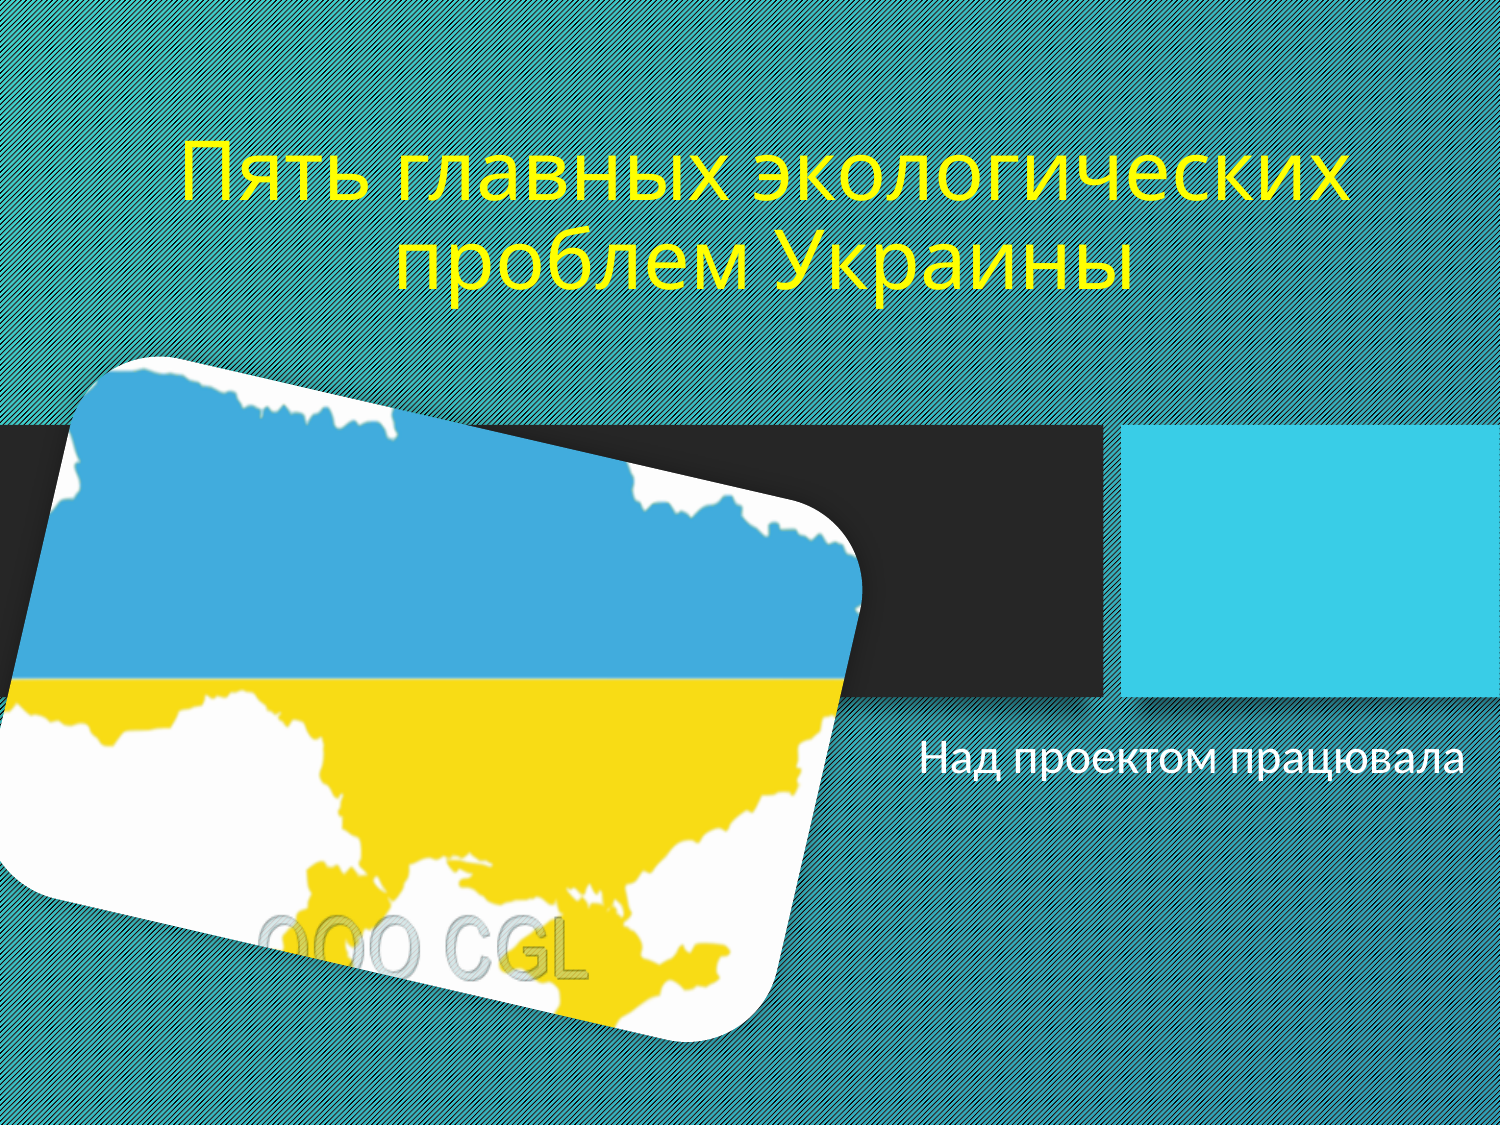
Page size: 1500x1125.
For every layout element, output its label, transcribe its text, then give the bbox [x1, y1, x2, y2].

picture [0, 0, 1500, 1125]
text_box Над проектом працювала [903, 716, 1500, 791]
title Пять главных экологических проблем Украины [91, 114, 1440, 416]
